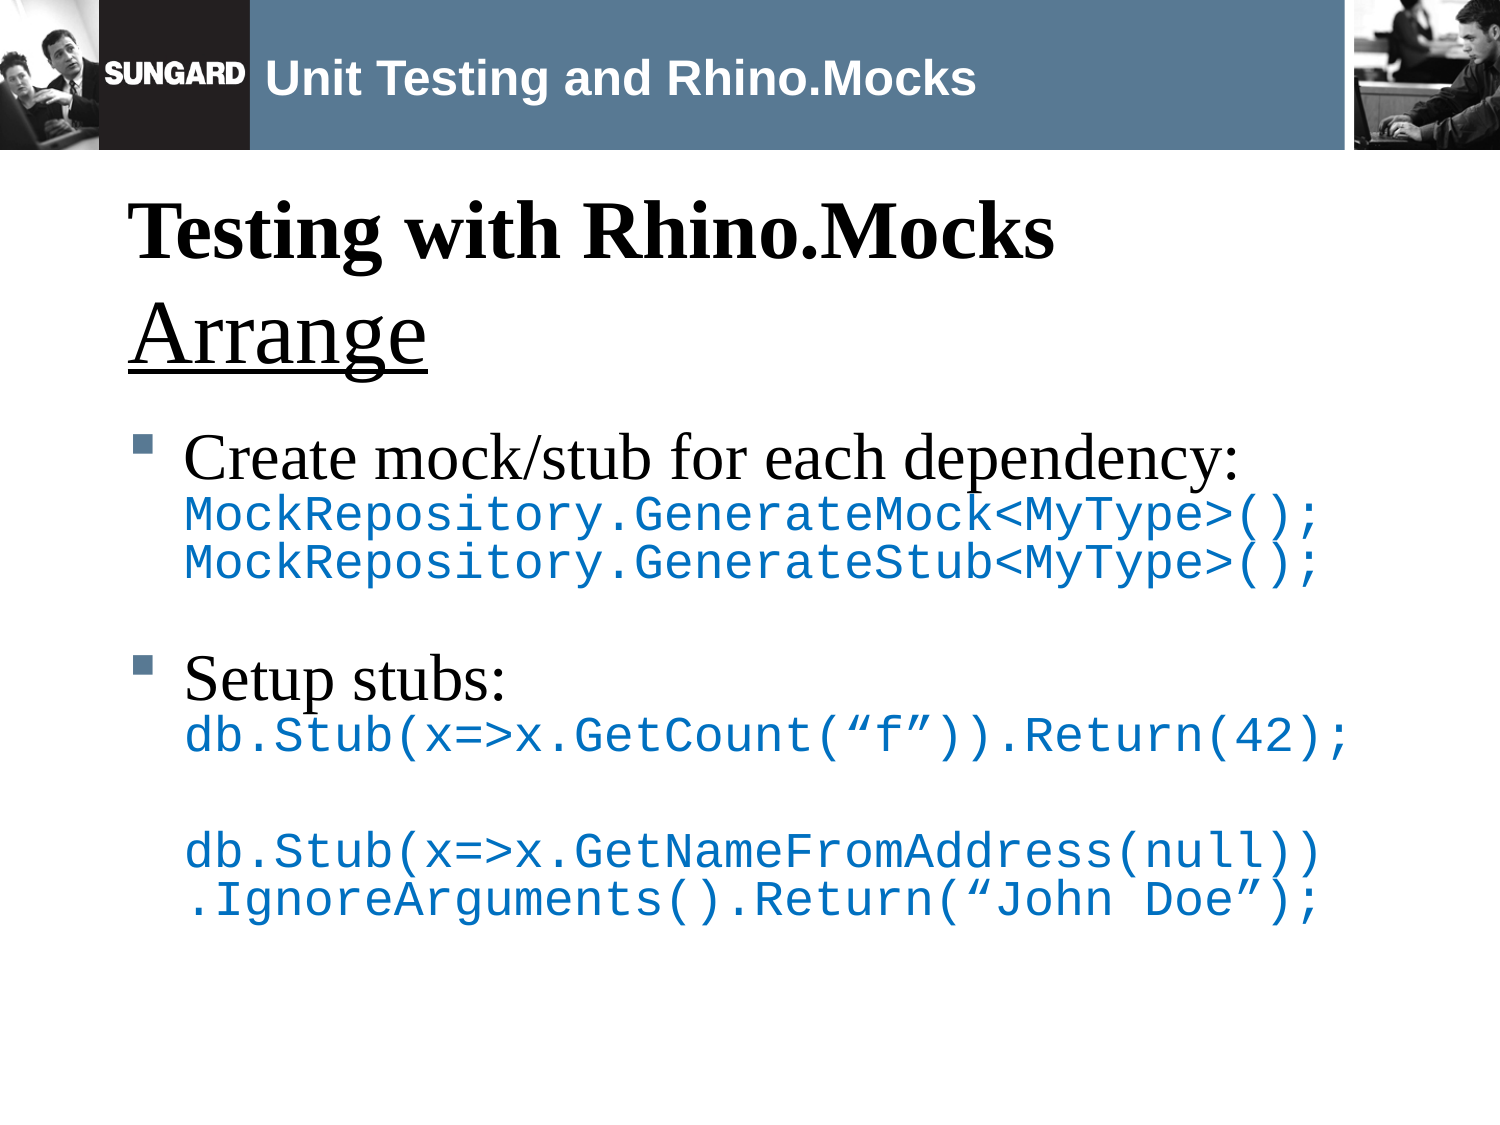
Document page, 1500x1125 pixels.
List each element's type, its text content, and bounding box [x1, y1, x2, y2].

title Unit Testing and Rhino.Mocks [249, 0, 1345, 151]
picture [0, 0, 249, 150]
picture [1355, 0, 1500, 150]
list Testing with Rhino.Mocks Arrange Create mock/stub for each dependency: MockRepository.GenerateMock<MyType>(); MockRepository.GenerateStub<MyType>(); Setup stubs: db.Stub(x=>x.GetCount(“f”)).Return(42); db.Stub(x=>x.GetNameFromAddress(null)) .IgnoreArguments().Return(“John Doe”); [112, 187, 1388, 1088]
